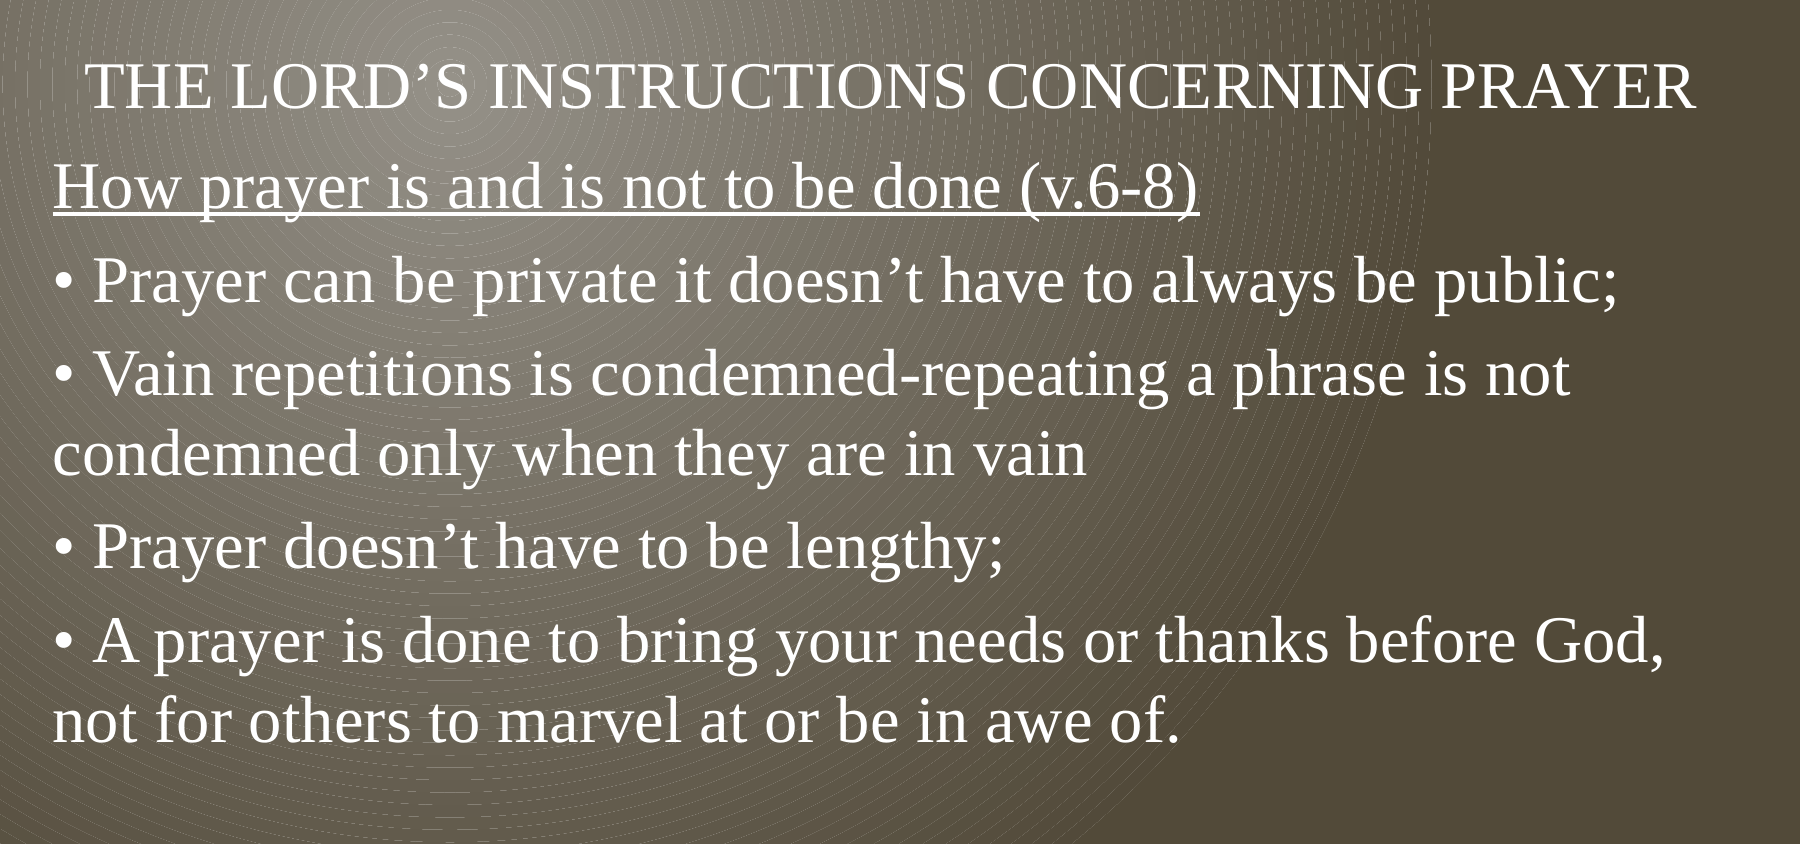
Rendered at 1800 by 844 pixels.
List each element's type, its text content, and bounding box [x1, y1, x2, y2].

title The Lord’s instructions concerning prayer [37, 34, 1763, 135]
list How prayer is and is not to be done (v.6-8) • Prayer can be private it doesn’t have to always be public; • Vain repetitions is condemned-repeating a phrase is not condemned only when they are in vain • Prayer doesn’t have to be lengthy; • A prayer is done to bring your needs or thanks before God, not for others to marvel at or be in awe of. [37, 134, 1775, 822]
